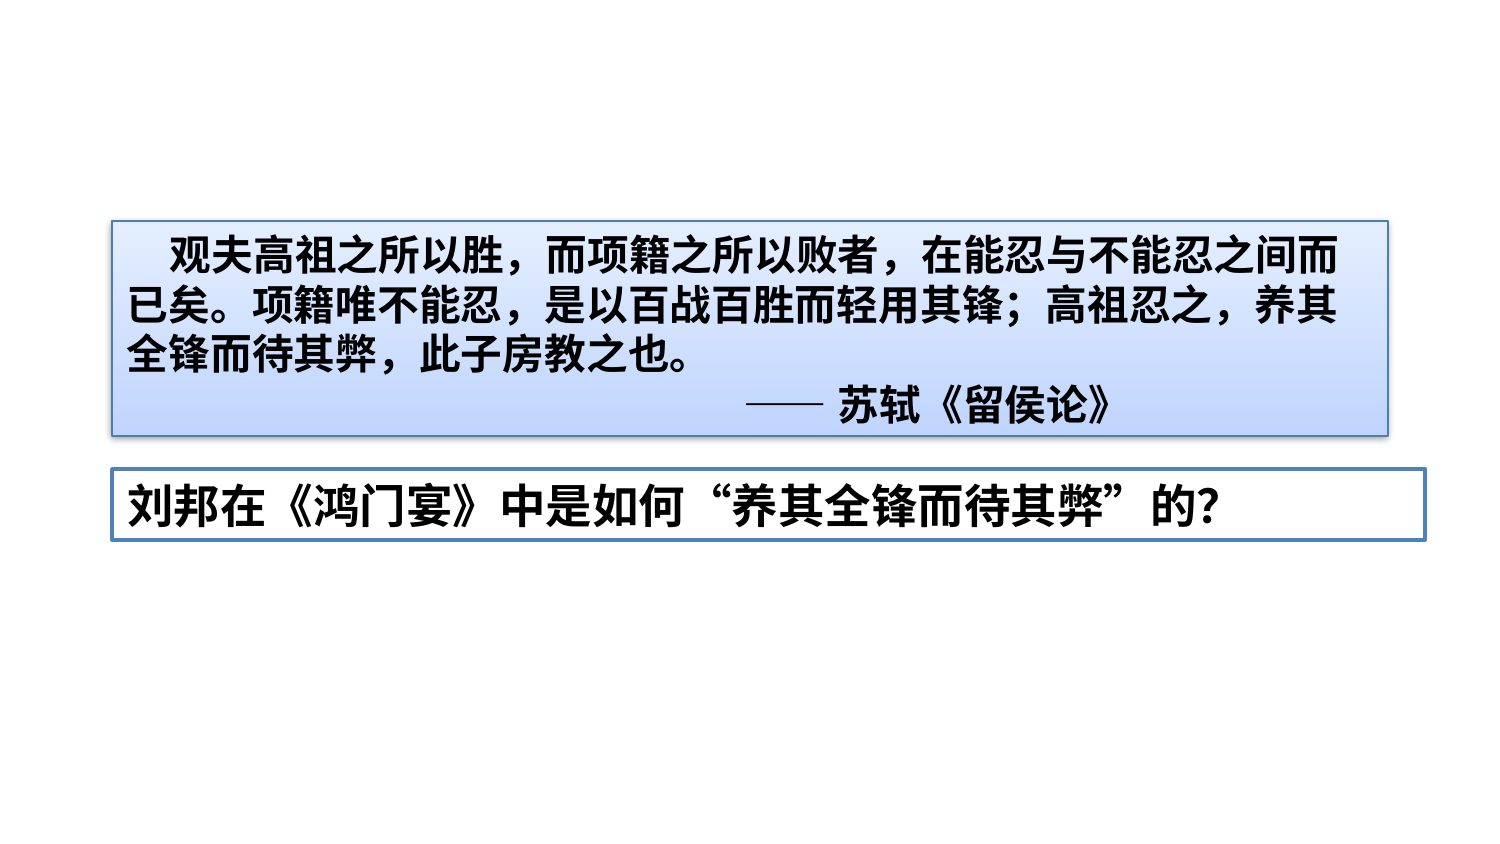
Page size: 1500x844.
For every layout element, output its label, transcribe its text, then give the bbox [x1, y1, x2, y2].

text_box 观夫高祖之所以胜，而项籍之所以败者，在能忍与不能忍之间而已矣。项籍唯不能忍，是以百战百胜而轻用其锋；高祖忍之，养其全锋而待其弊，此子房教之也。 ——苏轼《留侯论》 [111, 220, 1389, 437]
list 刘邦在《鸿门宴》中是如何“养其全锋而待其弊”的？ [110, 467, 1427, 542]
